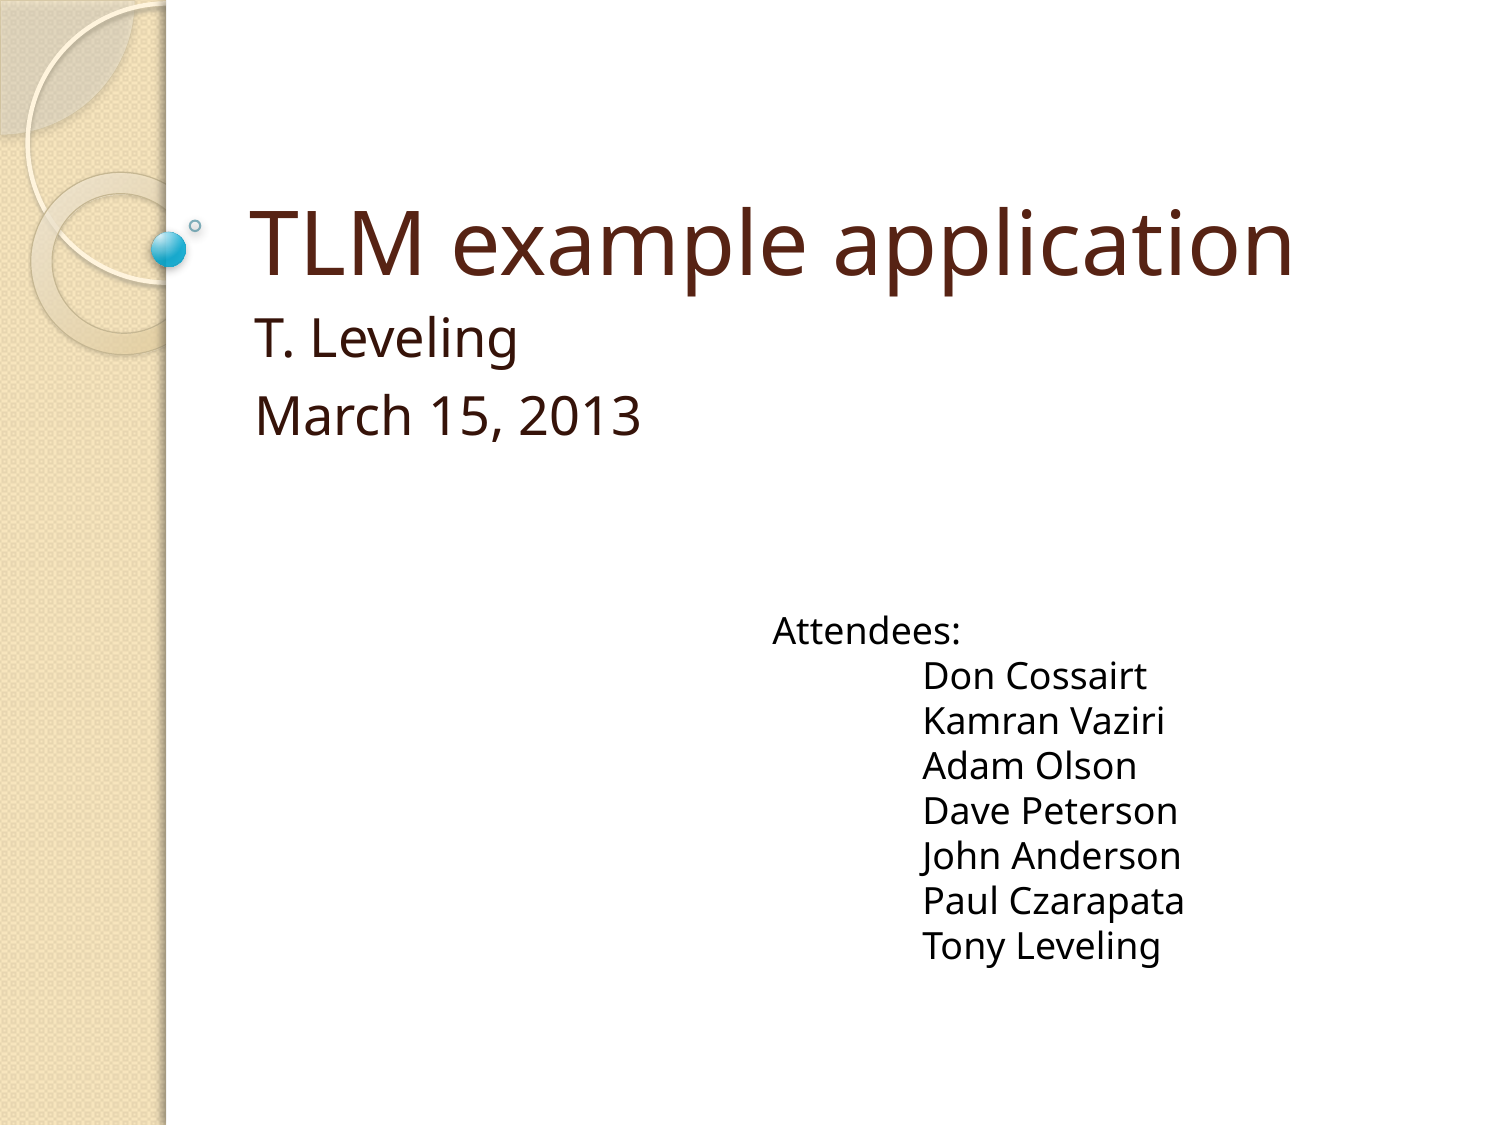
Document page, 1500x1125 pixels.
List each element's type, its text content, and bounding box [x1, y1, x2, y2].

subtitle T. Leveling March 15, 2013 [234, 303, 1450, 591]
title TLM example application [234, 59, 1450, 301]
text_box Attendees: Don Cossairt Kamran Vaziri Adam Olson Dave Peterson John Anderson Paul Czarapata Tony Leveling [757, 599, 1201, 975]
